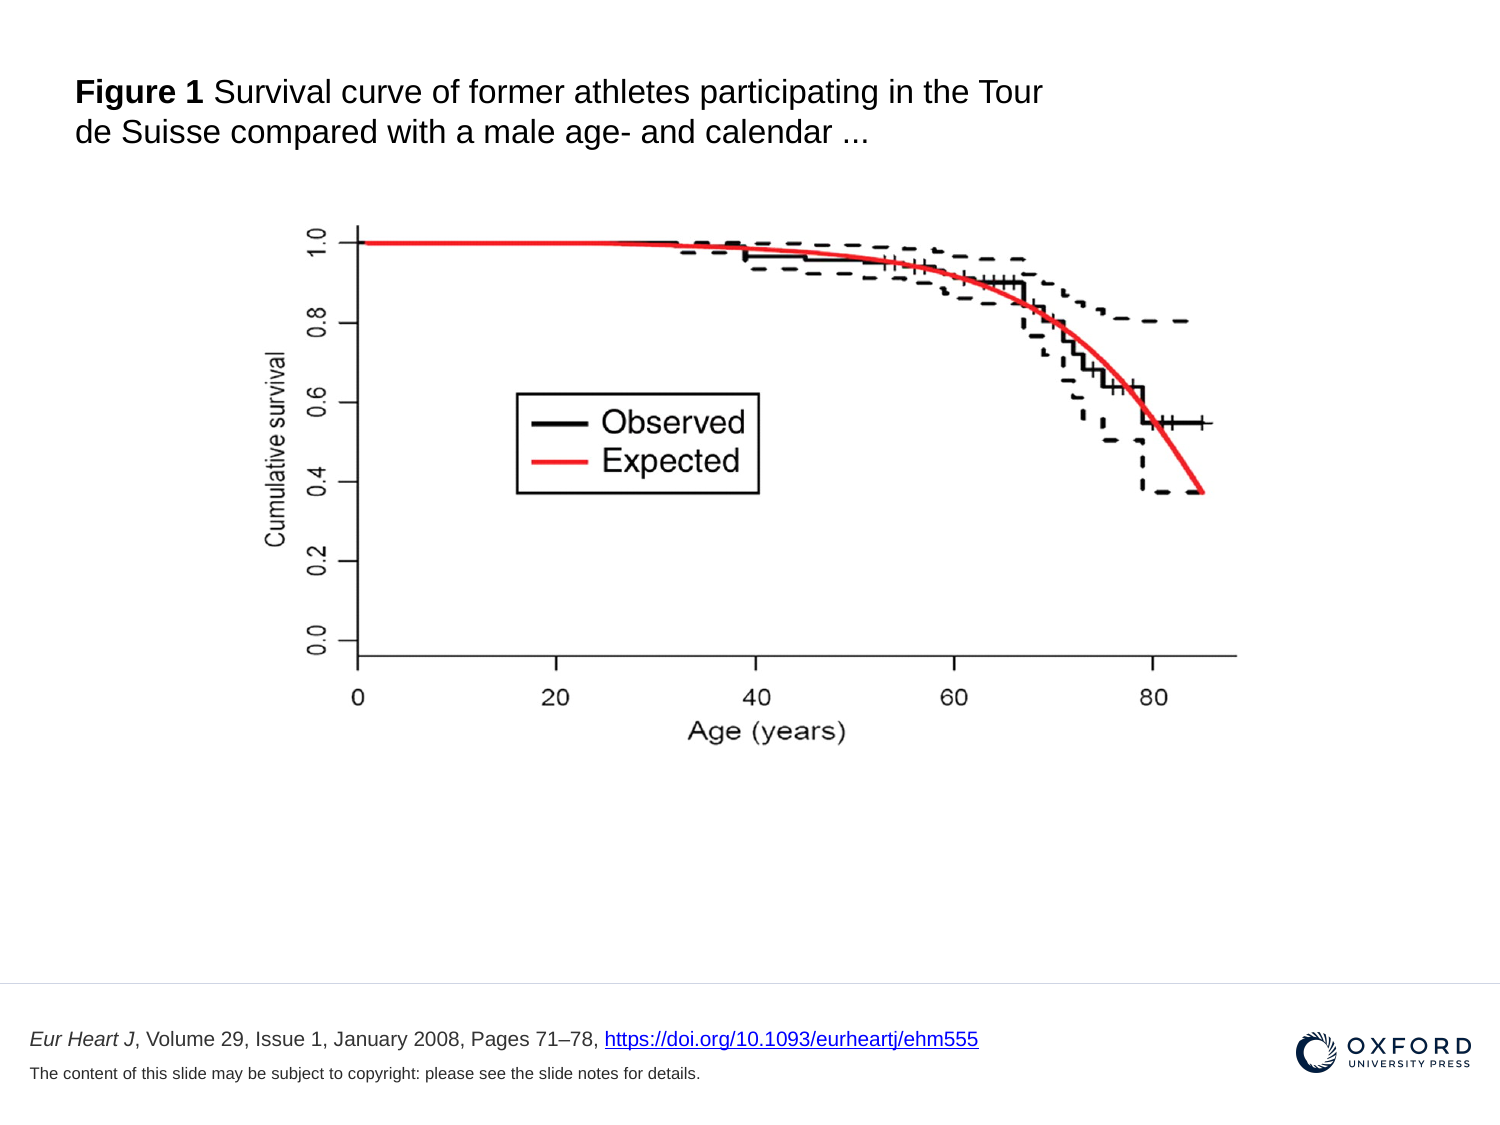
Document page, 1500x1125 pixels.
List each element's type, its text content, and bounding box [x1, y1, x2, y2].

picture [262, 224, 1238, 747]
picture [1296, 1032, 1471, 1073]
title Figure 1 Survival curve of former athletes participating in the Tour de Suisse compared with a male age- and calendar ... [75, 69, 1078, 171]
footer Eur Heart J, Volume 29, Issue 1, January 2008, Pages 71–78, https://doi.org/10.1093/eurheartj/ehm555 The content of this slide may be subject to copyright: please see the slide notes for details. [0, 983, 1260, 1125]
